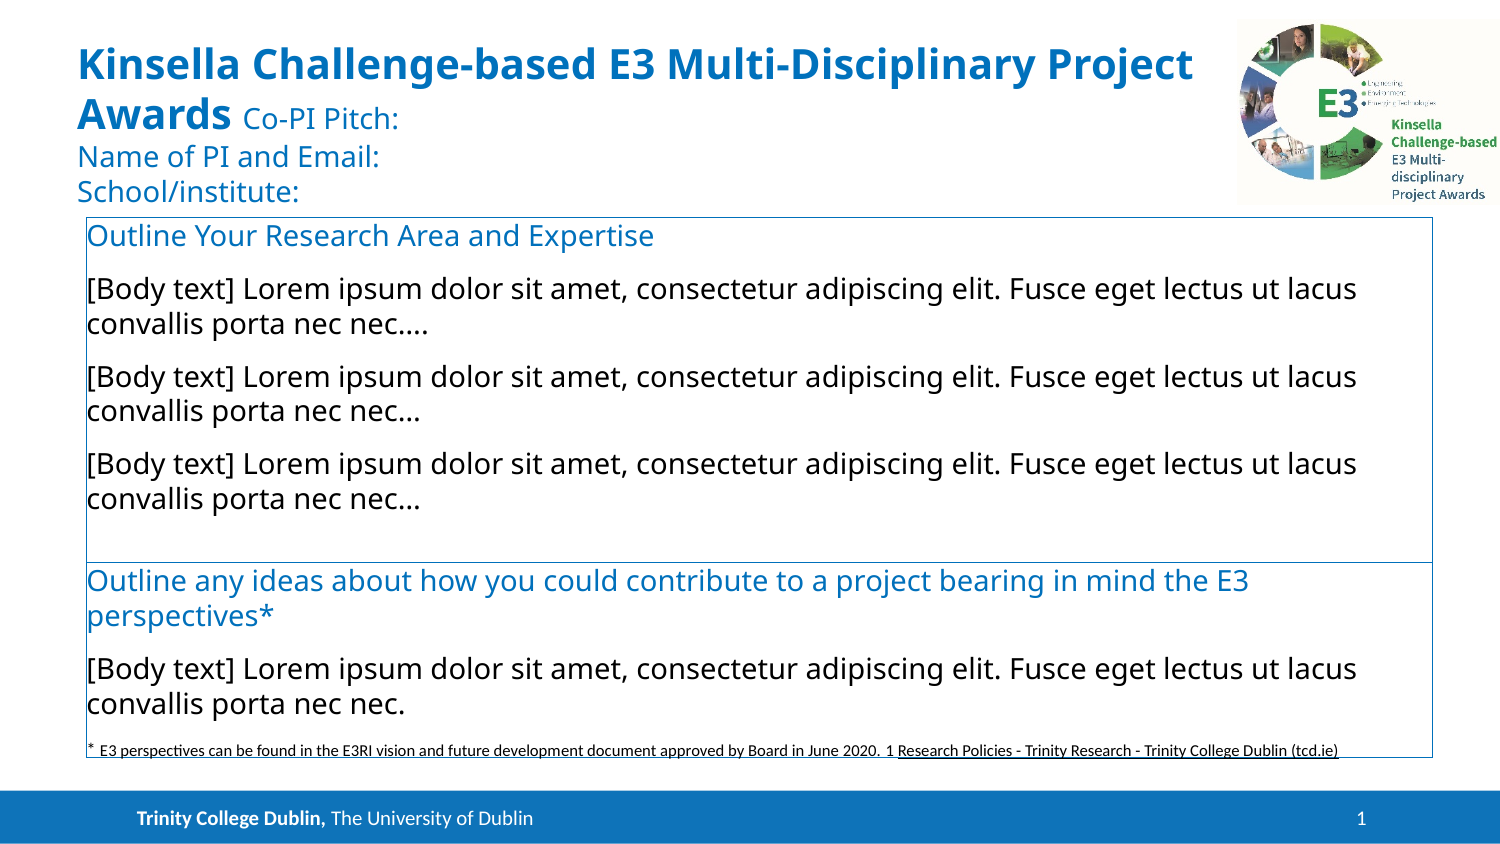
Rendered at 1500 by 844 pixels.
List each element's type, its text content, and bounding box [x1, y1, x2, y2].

list Outline Your Research Area and Expertise [Body text] Lorem ipsum dolor sit amet, consectetur adipiscing elit. Fusce eget lectus ut lacus convallis porta nec nec…. [Body text] Lorem ipsum dolor sit amet, consectetur adipiscing elit. Fusce eget lectus ut lacus convallis porta nec nec… [Body text] Lorem ipsum dolor sit amet, consectetur adipiscing elit. Fusce eget lectus ut lacus convallis porta nec nec… [86, 217, 1433, 562]
picture [1236, 18, 1500, 206]
title Kinsella Challenge-based E3 Multi-Disciplinary Project Awards Co-PI Pitch: Name of PI and Email: School/institute: [77, 12, 1232, 208]
text_box Outline any ideas about how you could contribute to a project bearing in mind the E3 perspectives* [Body text] Lorem ipsum dolor sit amet, consectetur adipiscing elit. Fusce eget lectus ut lacus convallis porta nec nec. * E3 perspectives can be found in the E3RI vision and future development document approved by Board in June 2020. 1 Research Policies - Trinity Research - Trinity College Dublin (tcd.ie) [86, 562, 1433, 758]
